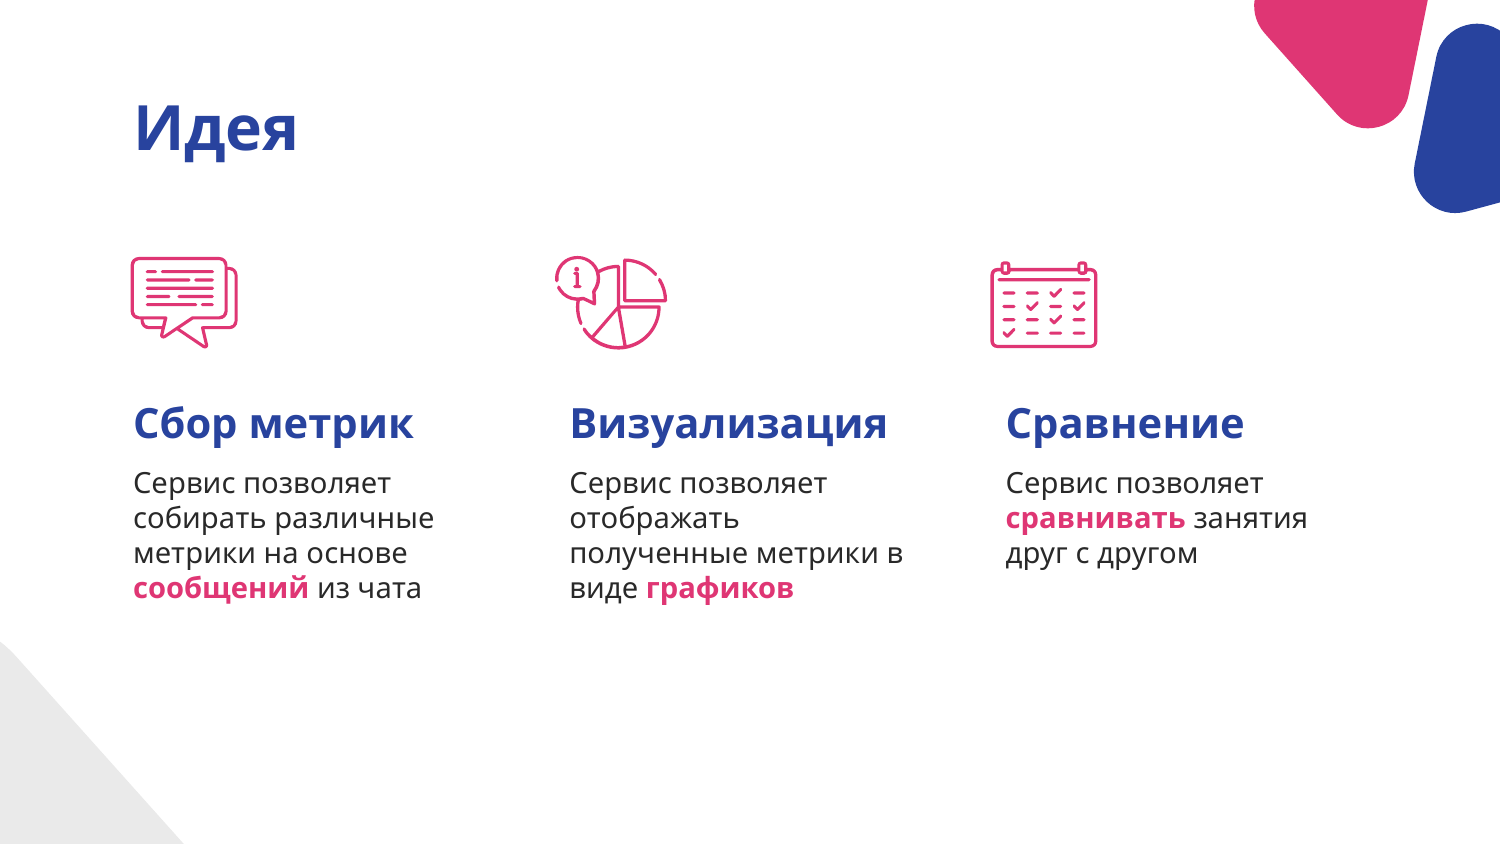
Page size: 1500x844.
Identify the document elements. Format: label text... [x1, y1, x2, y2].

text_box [130, 256, 238, 349]
title Идея [118, 72, 1382, 167]
subtitle Сервис позволяет отображать полученные метрики в виде графиков [554, 463, 927, 698]
subtitle Визуализация [554, 387, 927, 463]
subtitle Сбор метрик [118, 387, 491, 463]
subtitle Сервис позволяет сравнивать занятия друг с другом [990, 463, 1364, 698]
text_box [553, 255, 668, 350]
subtitle Сервис позволяет собирать различные метрики на основе сообщений из чата [118, 463, 491, 698]
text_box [990, 261, 1098, 349]
subtitle Сравнение [990, 387, 1364, 463]
